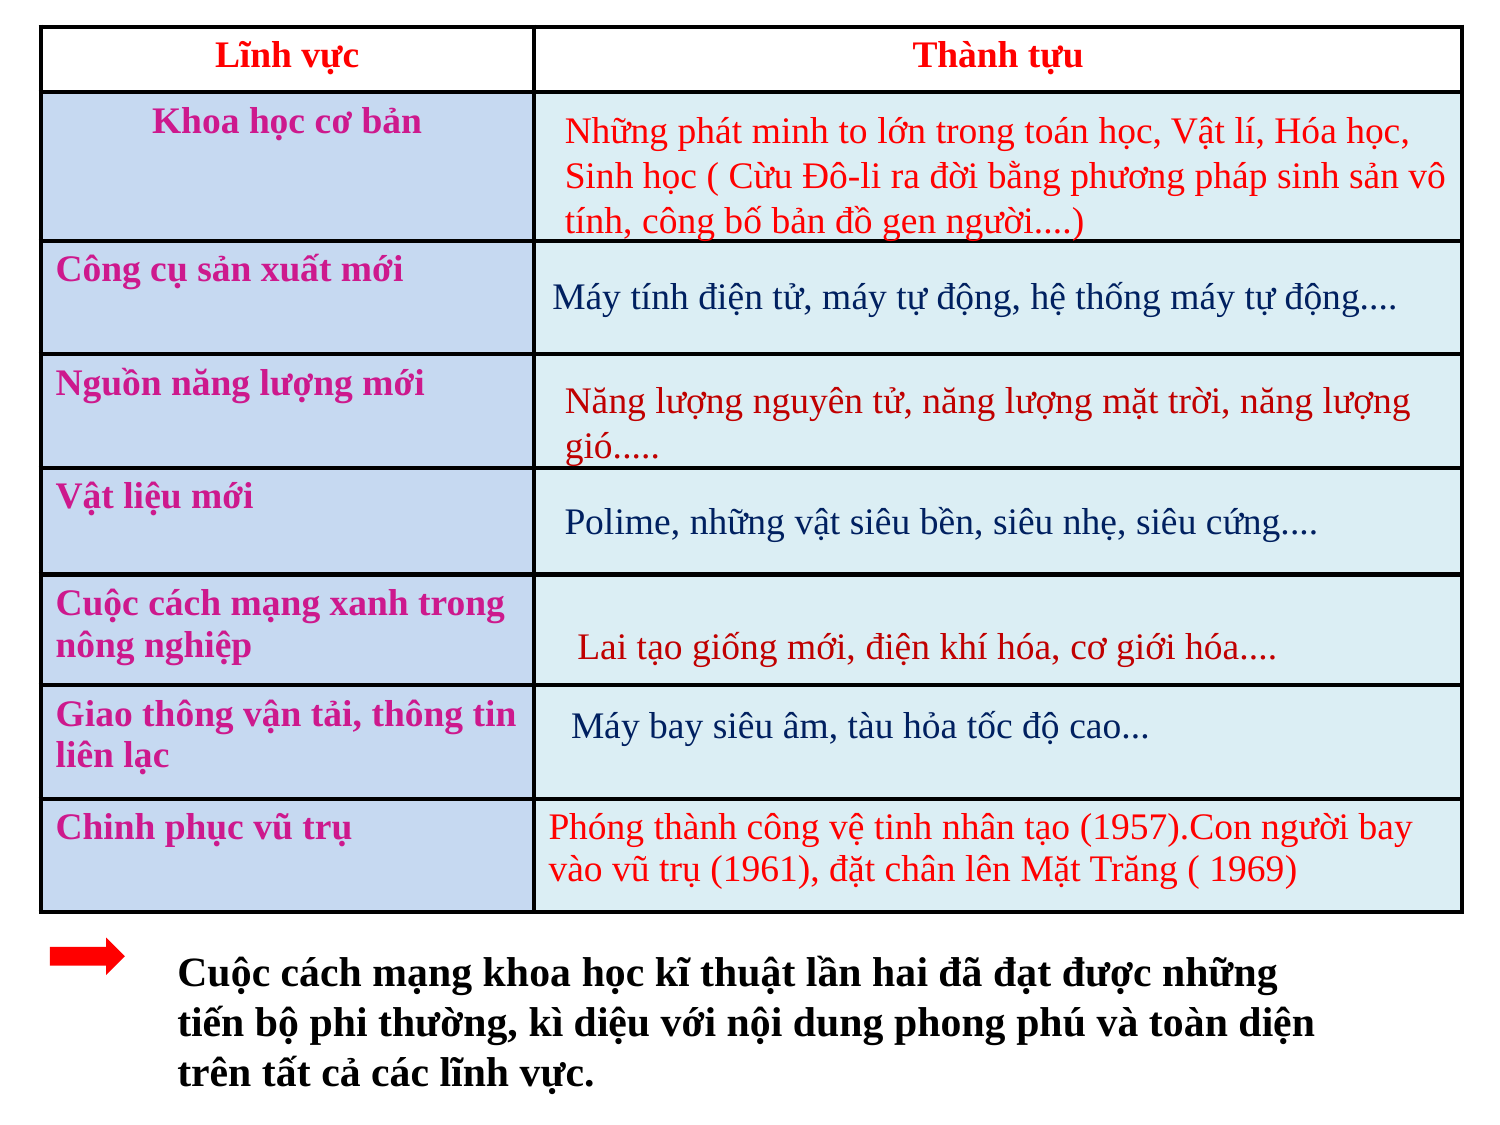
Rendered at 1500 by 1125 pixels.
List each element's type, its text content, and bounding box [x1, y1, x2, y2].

table_cell [536, 243, 1460, 352]
table_cell Khoa học cơ bản [43, 94, 532, 239]
table_cell [536, 687, 1460, 797]
table_cell [536, 94, 1460, 239]
table_cell Vật liệu mới [43, 470, 532, 572]
text_box Máy bay siêu âm, tàu hỏa tốc độ cao... [556, 693, 1432, 754]
text_box Những phát minh to lớn trong toán học, Vật lí, Hóa học, Sinh học ( Cừu Đô-li ra đời bằng phương pháp sinh sản vô tính, công bố bản đồ gen người....) [549, 98, 1500, 249]
text_box Máy tính điện tử, máy tự động, hệ thống máy tự động.... [537, 264, 1450, 325]
table_cell [536, 470, 1460, 572]
table_cell Phóng thành công vệ tinh nhân tạo (1957).Con người bay vào vũ trụ (1961), đặt chân lên Mặt Trăng ( 1969) [536, 801, 1460, 910]
text_box Lai tạo giống mới, điện khí hóa, cơ giới hóa.... [562, 614, 1500, 675]
table_cell Chinh phục vũ trụ [43, 801, 532, 910]
table_cell Cuộc cách mạng xanh trong nông nghiệp [43, 577, 532, 683]
table_cell [536, 577, 1460, 683]
text_box Polime, những vật siêu bền, siêu nhẹ, siêu cứng.... [549, 489, 1500, 550]
table_cell Công cụ sản xuất mới [43, 243, 532, 352]
table_cell Giao thông vận tải, thông tin liên lạc [43, 687, 532, 797]
table_header Thành tựu [536, 29, 1460, 90]
table_cell Nguồn năng lượng mới [43, 356, 532, 466]
table_header Lĩnh vực [43, 29, 532, 90]
text_box Cuộc cách mạng khoa học kĩ thuật lần hai đã đạt được những tiến bộ phi thường, kì diệu với nội dung phong phú và toàn diện trên tất cả các lĩnh vực. [162, 937, 1350, 1103]
text_box Năng lượng nguyên tử, năng lượng mặt trời, năng lượng gió..... [549, 368, 1500, 474]
table_cell [536, 356, 1460, 466]
text_box [47, 935, 128, 977]
